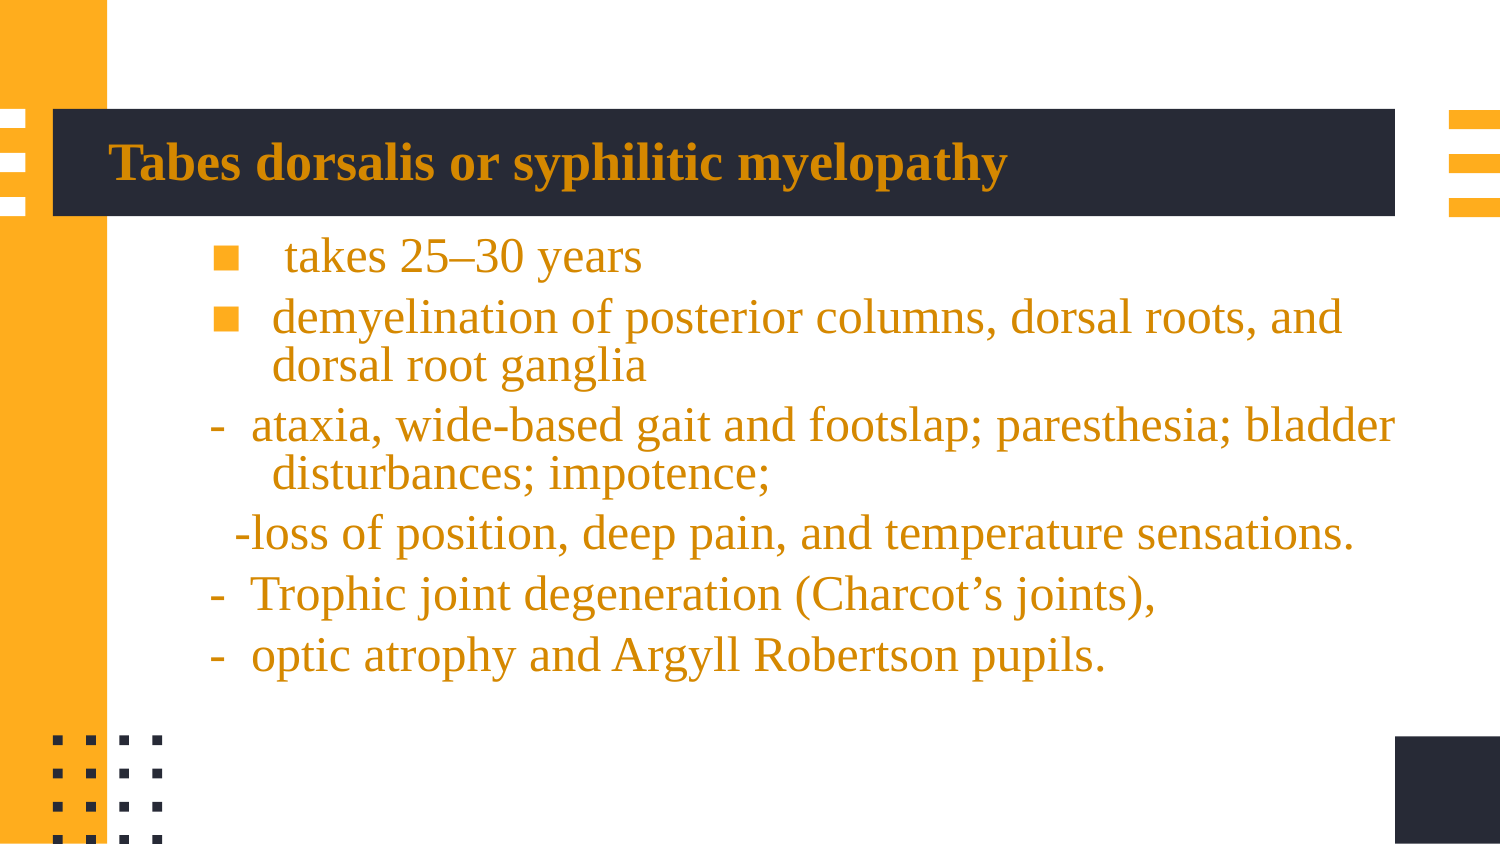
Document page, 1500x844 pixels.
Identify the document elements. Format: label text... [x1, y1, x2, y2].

title Tabes dorsalis or syphilitic myelopathy [108, 108, 1396, 217]
list takes 25–30 years demyelination of posterior columns, dorsal roots, and dorsal root ganglia - ataxia, wide-based gait and footslap; paresthesia; bladder disturbances; impotence; -loss of position, deep pain, and temperature sensations. - Trophic joint degeneration (Charcot’s joints), - optic atrophy and Argyll Robertson pupils. [196, 234, 1450, 844]
